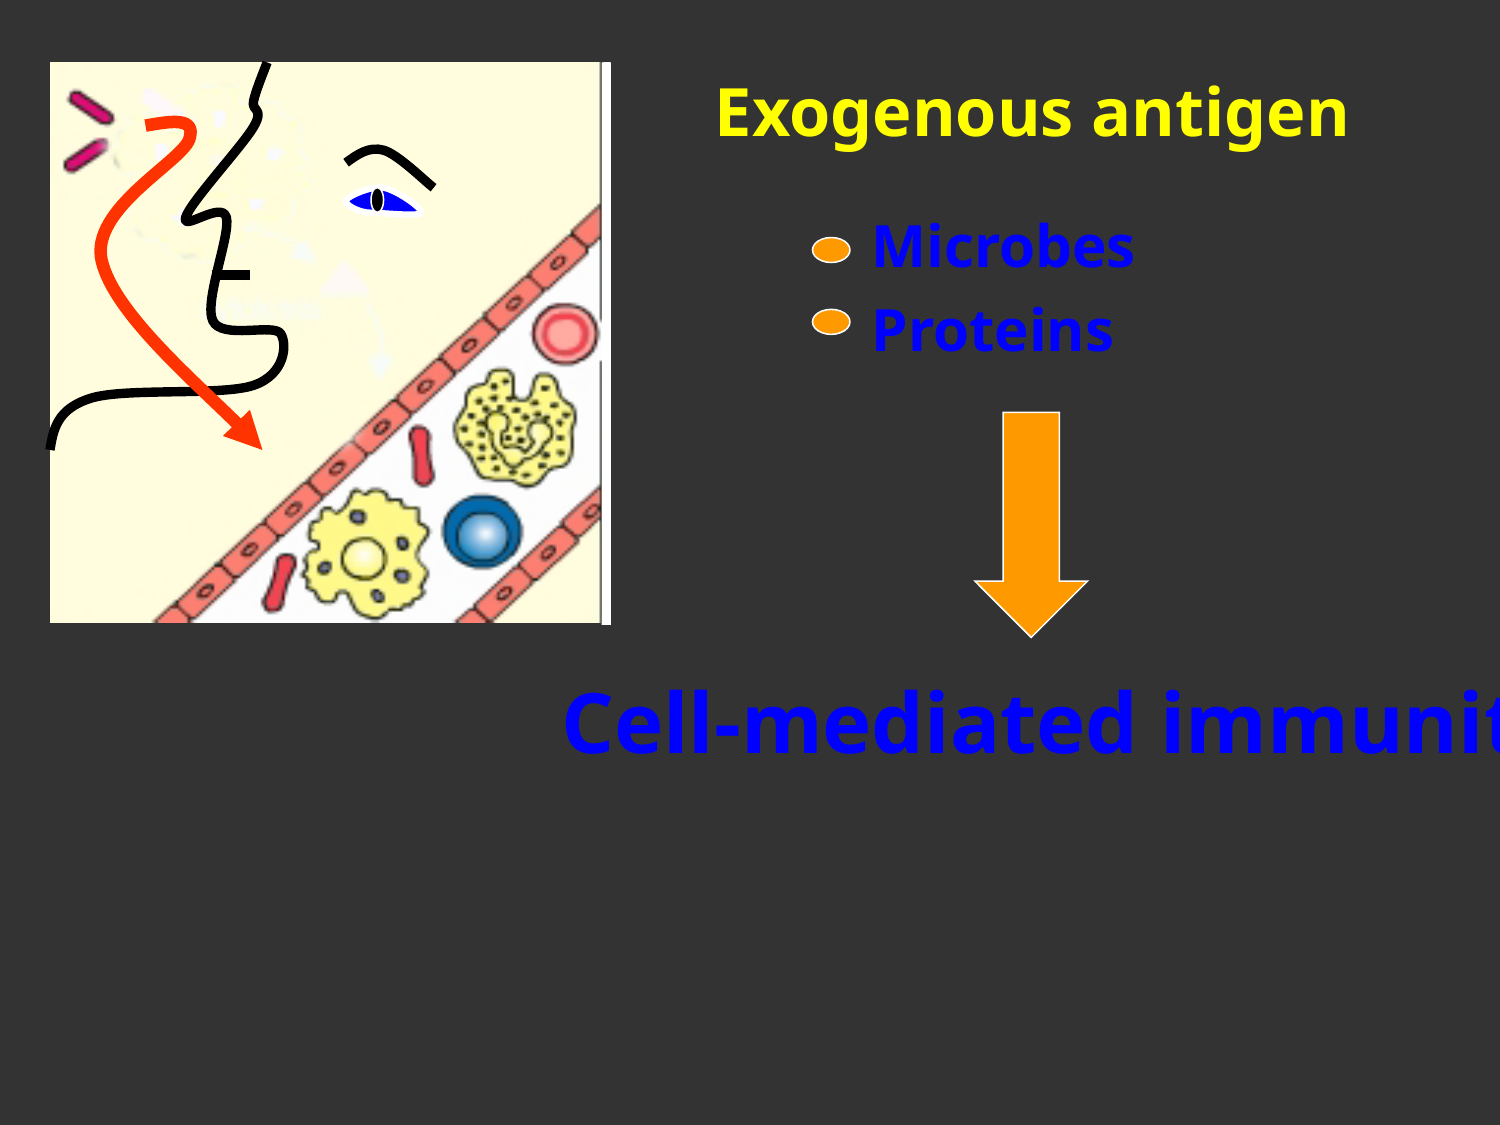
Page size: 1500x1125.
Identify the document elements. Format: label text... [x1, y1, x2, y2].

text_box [49, 62, 612, 626]
text_box Exogenous antigen [699, 62, 1366, 158]
text_box Cell-mediated immunity [546, 662, 1500, 778]
text_box [975, 412, 1088, 638]
text_box Microbes Proteins [856, 187, 1151, 371]
text_box [812, 309, 850, 335]
text_box [812, 237, 850, 263]
